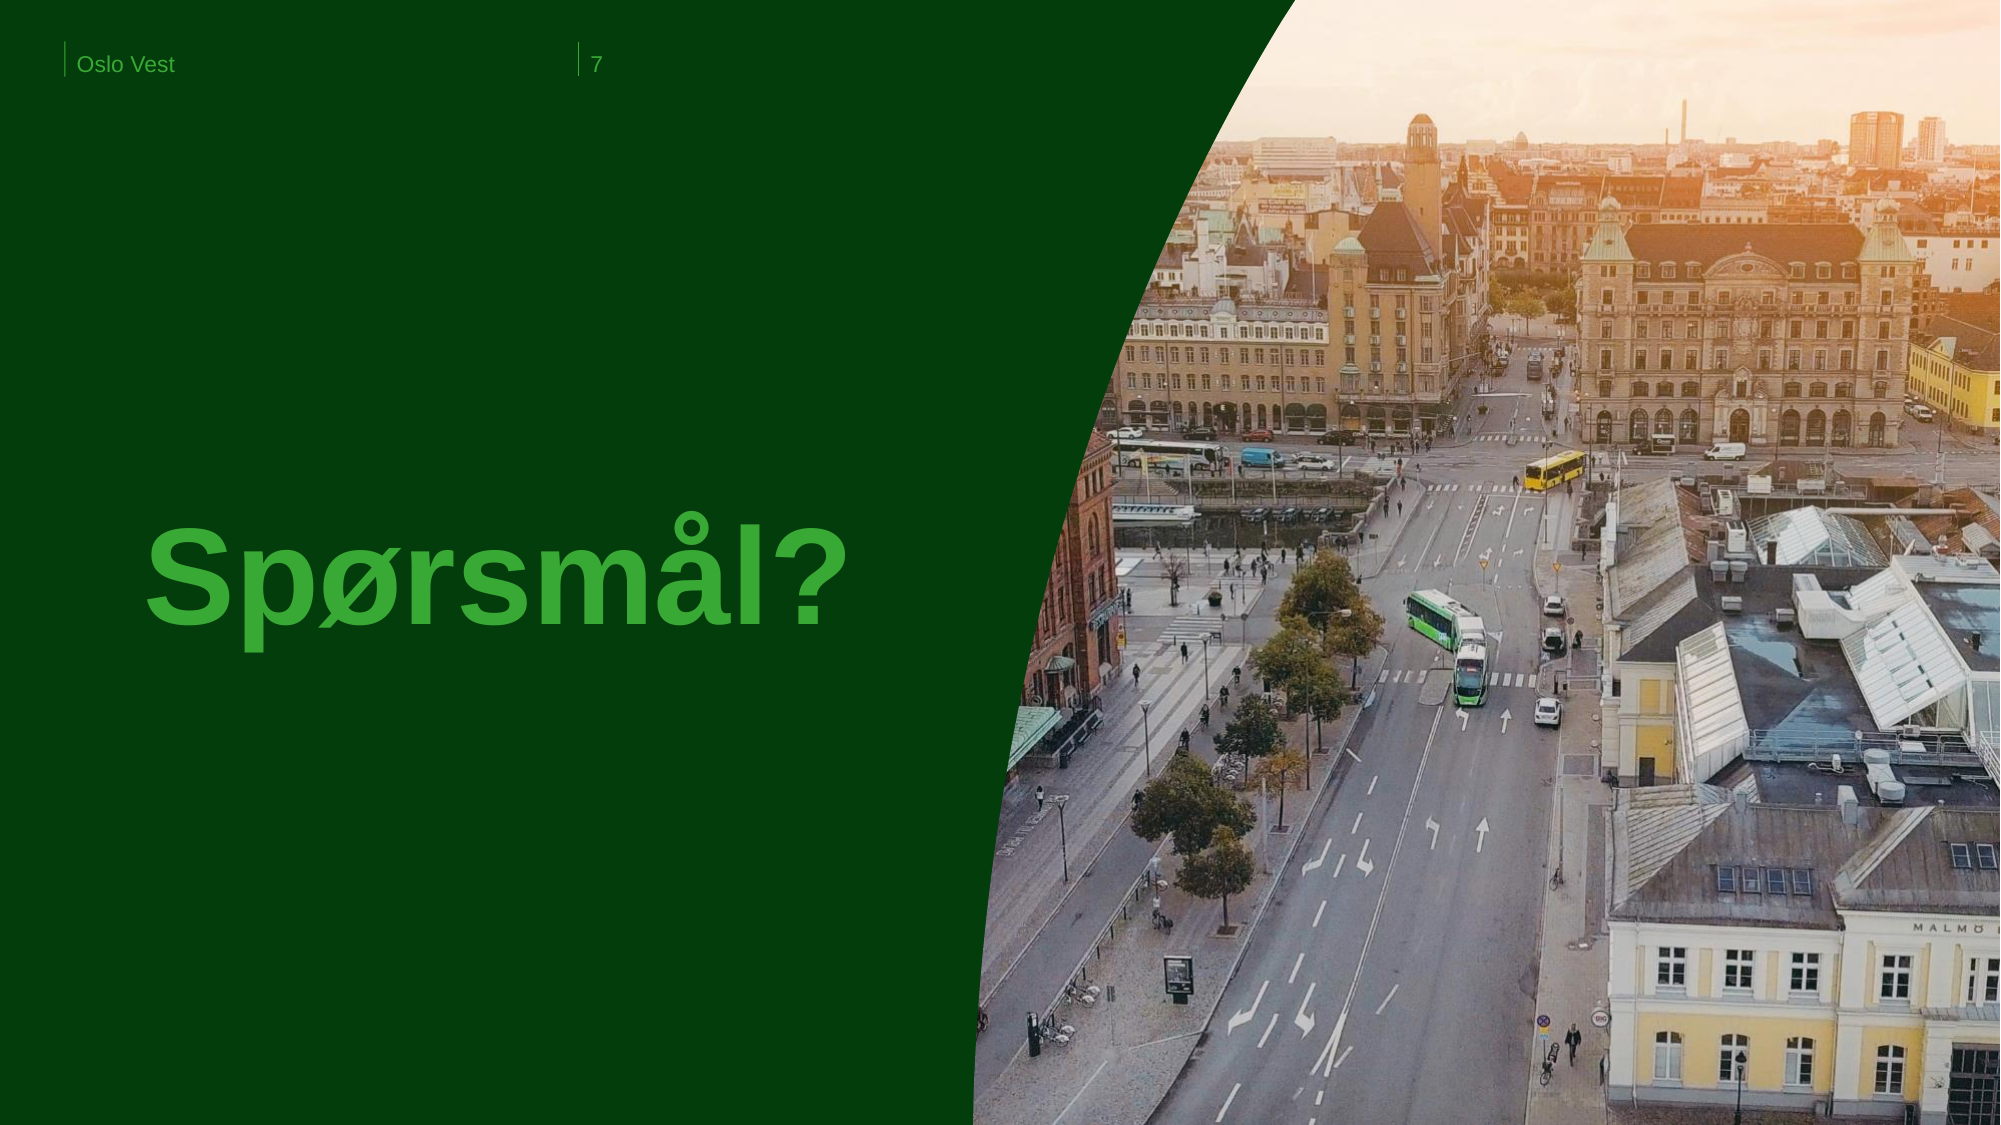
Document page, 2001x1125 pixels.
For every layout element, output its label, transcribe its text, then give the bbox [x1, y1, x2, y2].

slide_number 7 [578, 41, 656, 77]
footer Oslo Vest [64, 41, 508, 77]
list Spørsmål? [143, 486, 973, 939]
picture [973, 0, 2000, 1125]
